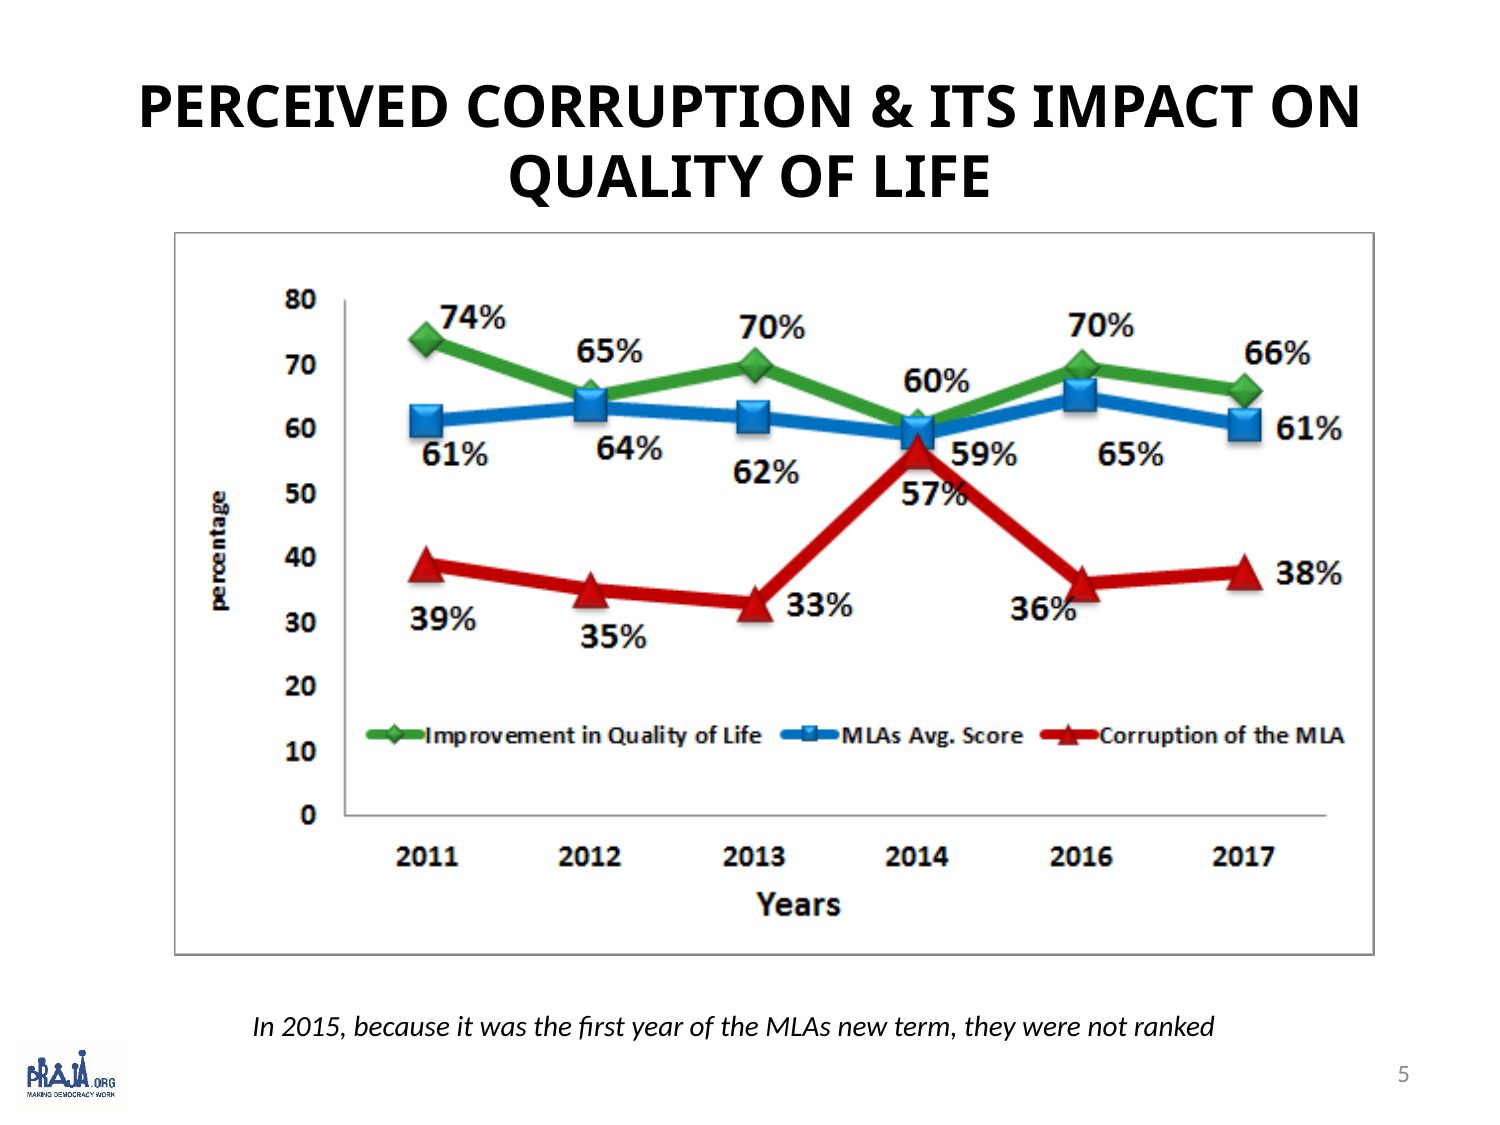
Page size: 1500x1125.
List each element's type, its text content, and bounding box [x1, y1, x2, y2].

picture [174, 232, 1376, 956]
text_box In 2015, because it was the first year of the MLAs new term, they were not ranked [237, 999, 1275, 1050]
slide_number 5 [1074, 1042, 1425, 1103]
title PERCEIVED CORRUPTION & ITS IMPACT ON QUALITY OF LIFE [75, 45, 1425, 233]
picture [14, 1034, 128, 1111]
